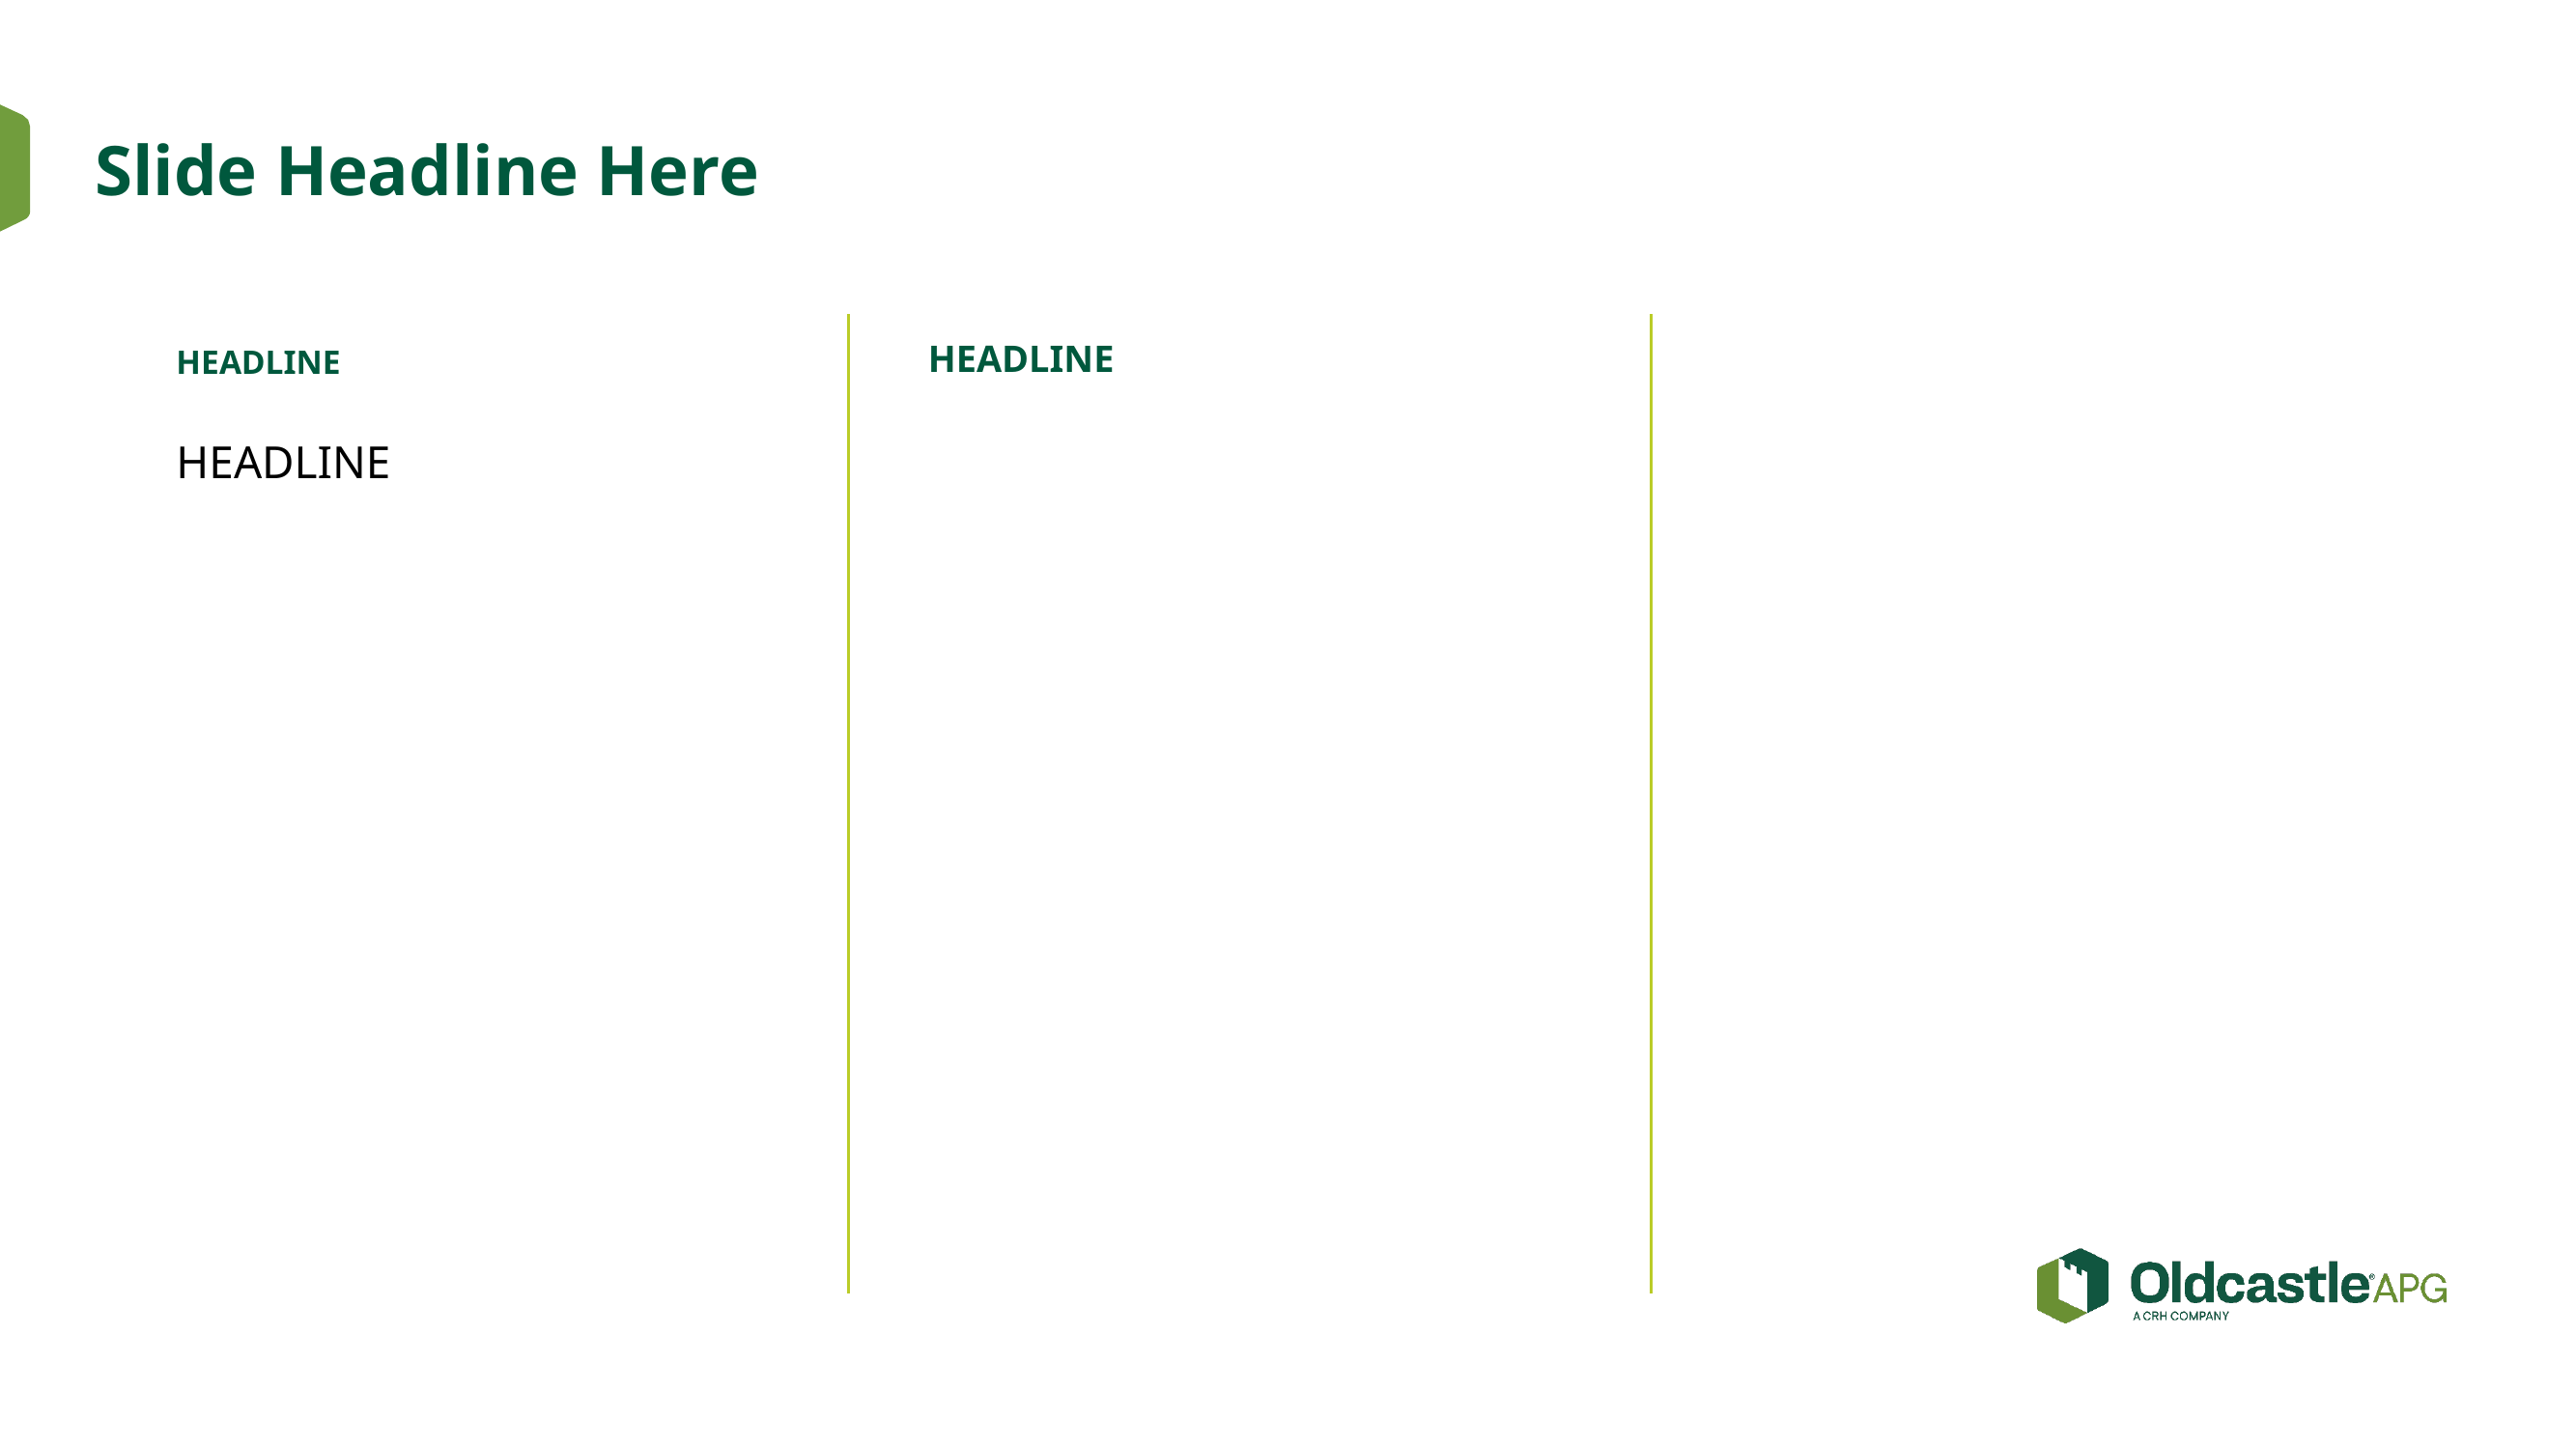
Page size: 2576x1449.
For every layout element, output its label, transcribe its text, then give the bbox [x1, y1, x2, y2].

list HEADLINE [161, 331, 778, 391]
list HEADLINE [913, 327, 1572, 387]
list HEADLINE [161, 427, 778, 1286]
picture [2035, 1244, 2448, 1328]
list Slide Headline Here [80, 115, 942, 224]
